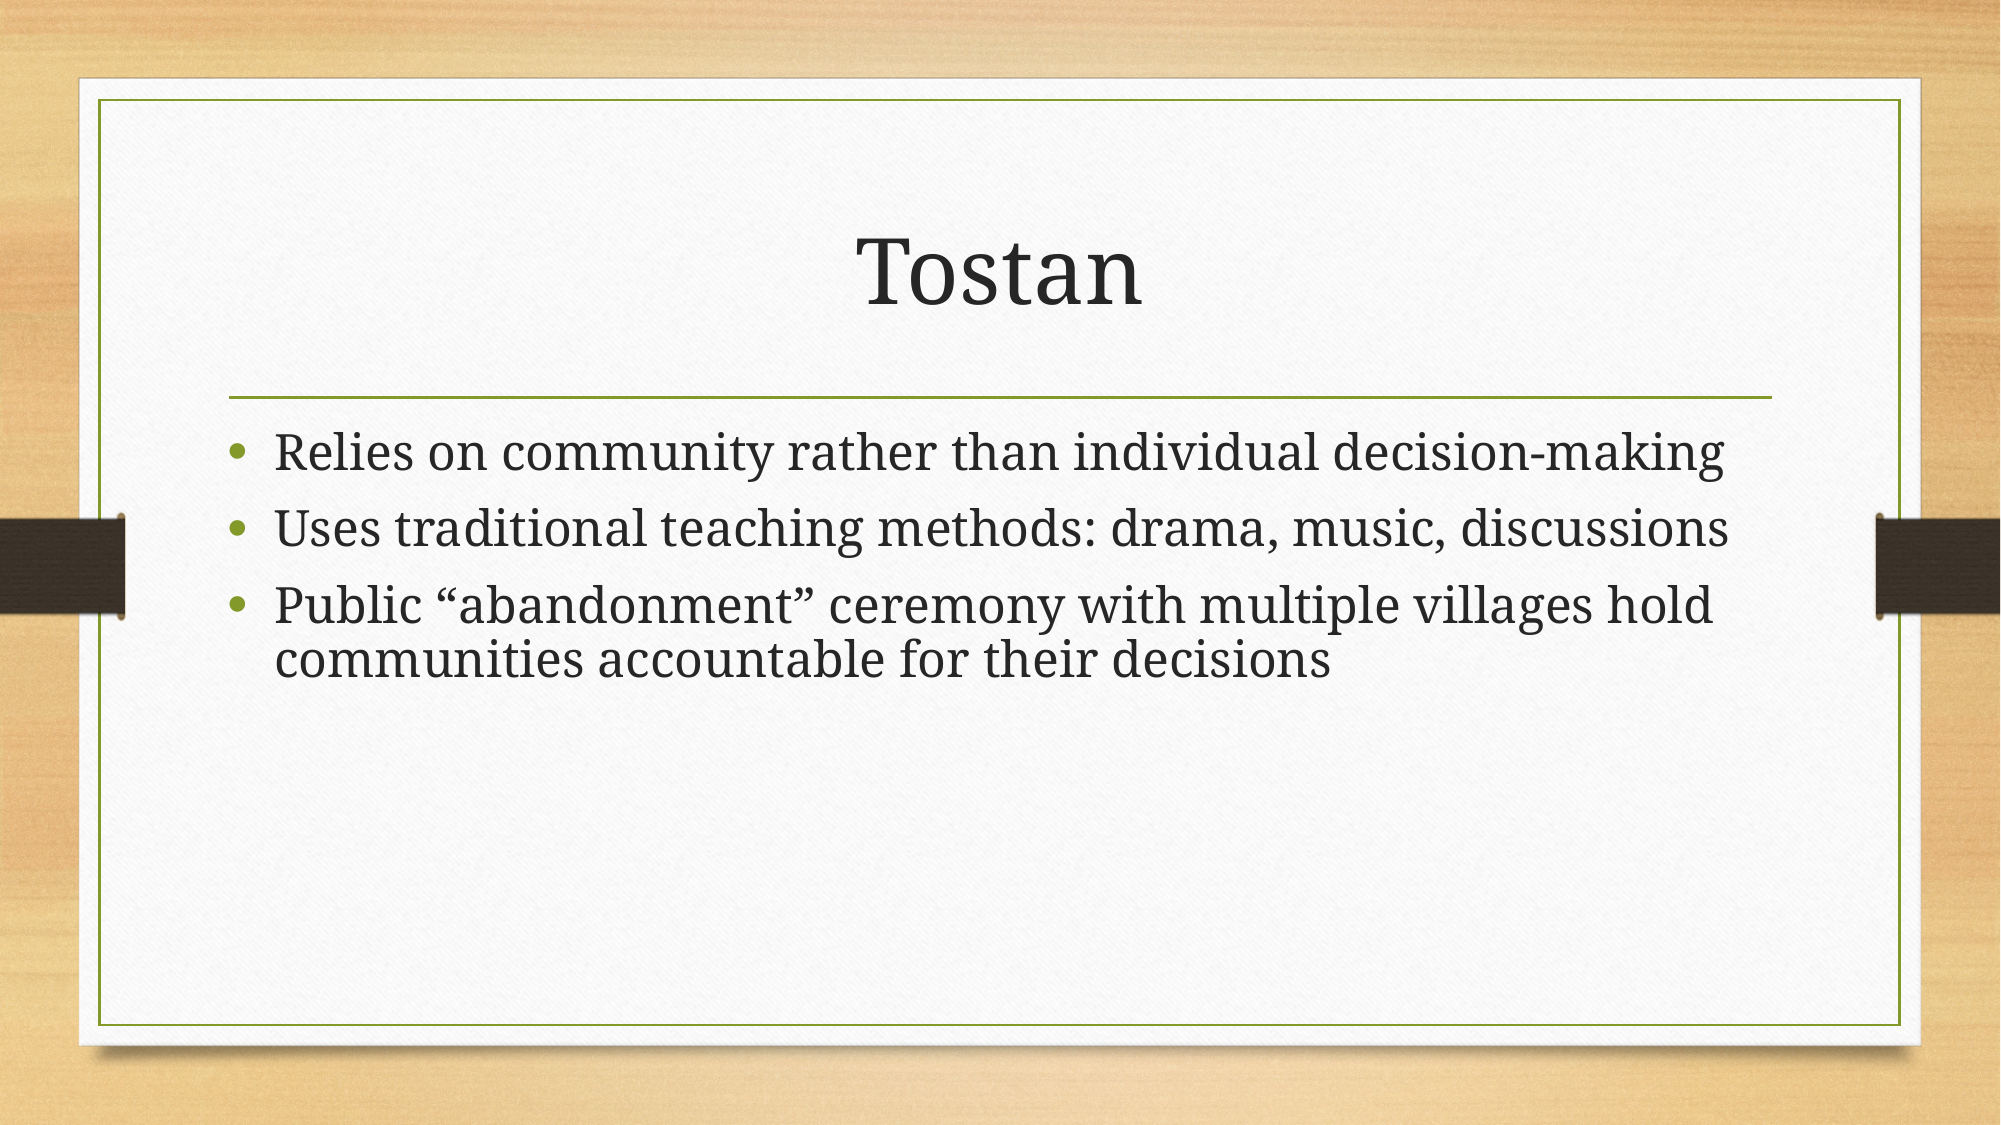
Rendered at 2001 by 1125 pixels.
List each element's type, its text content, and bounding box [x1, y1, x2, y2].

title Tostan [212, 161, 1788, 375]
picture [0, 0, 2001, 1125]
list Relies on community rather than individual decision-making Uses traditional teaching methods: drama, music, discussions Public “abandonment” ceremony with multiple villages hold communities accountable for their decisions [212, 419, 1788, 964]
